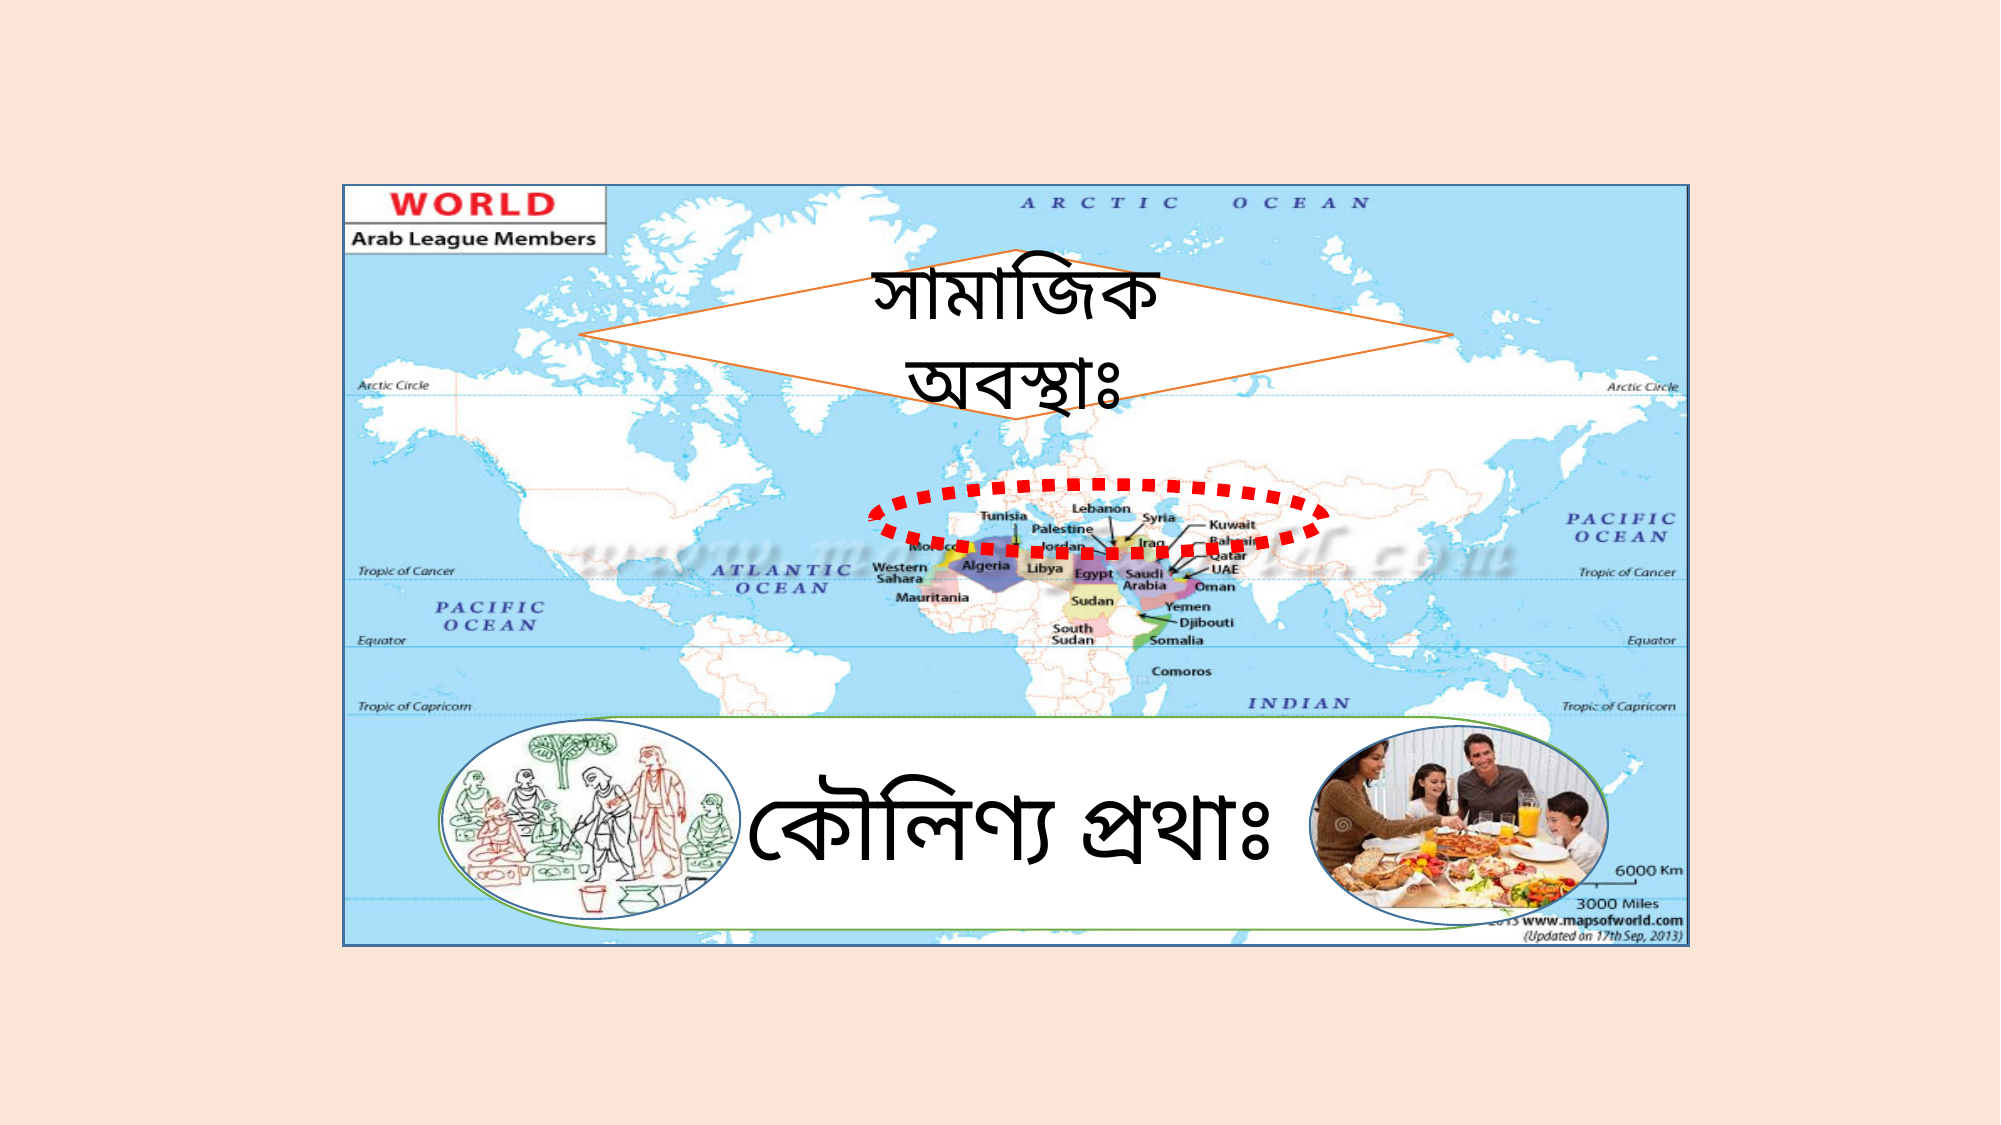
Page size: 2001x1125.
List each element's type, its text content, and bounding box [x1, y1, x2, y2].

text_box [874, 484, 1324, 554]
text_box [438, 717, 1608, 930]
text_box সামাজিক অবস্থাঃ [578, 248, 1454, 421]
text_box [342, 184, 1690, 947]
